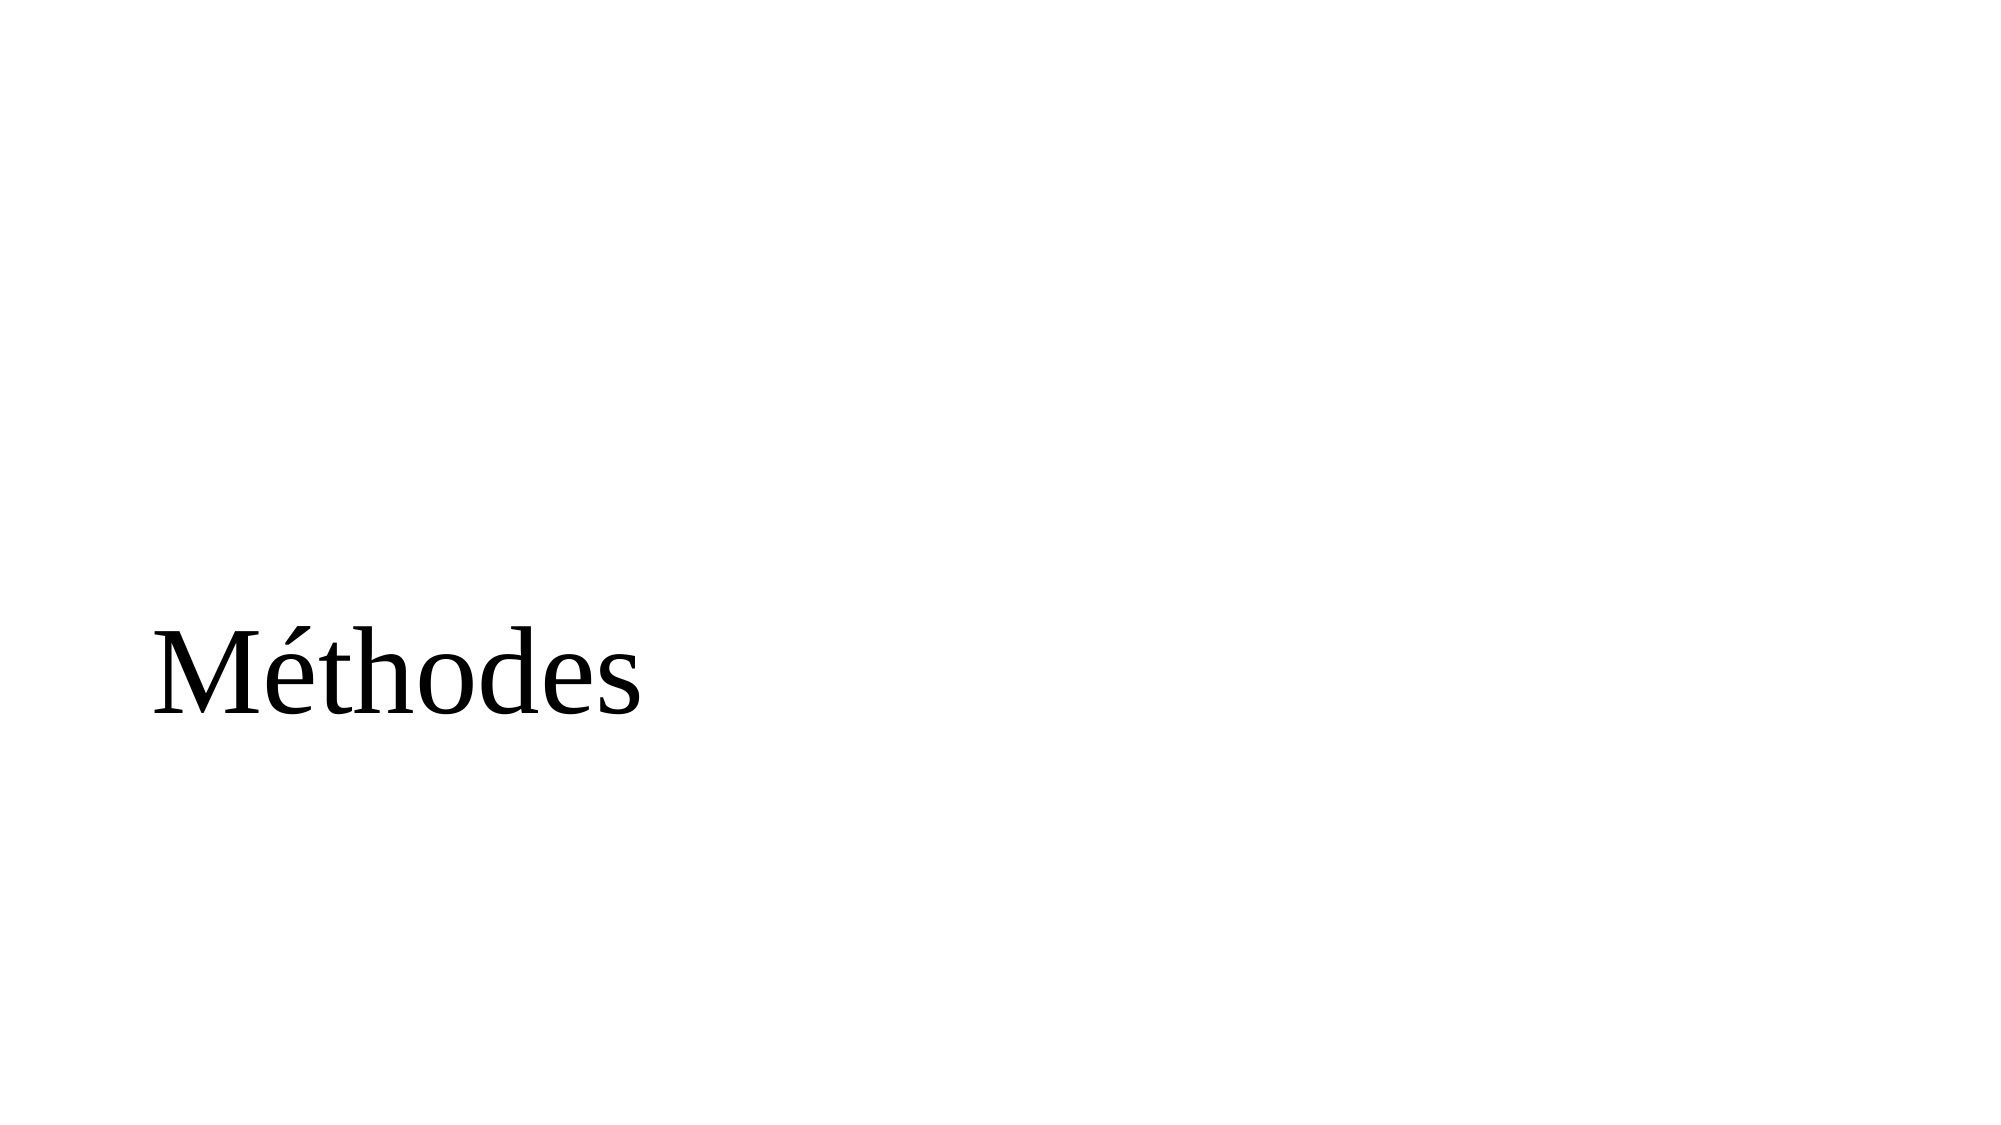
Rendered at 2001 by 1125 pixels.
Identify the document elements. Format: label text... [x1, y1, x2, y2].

title Méthodes [136, 280, 1862, 749]
